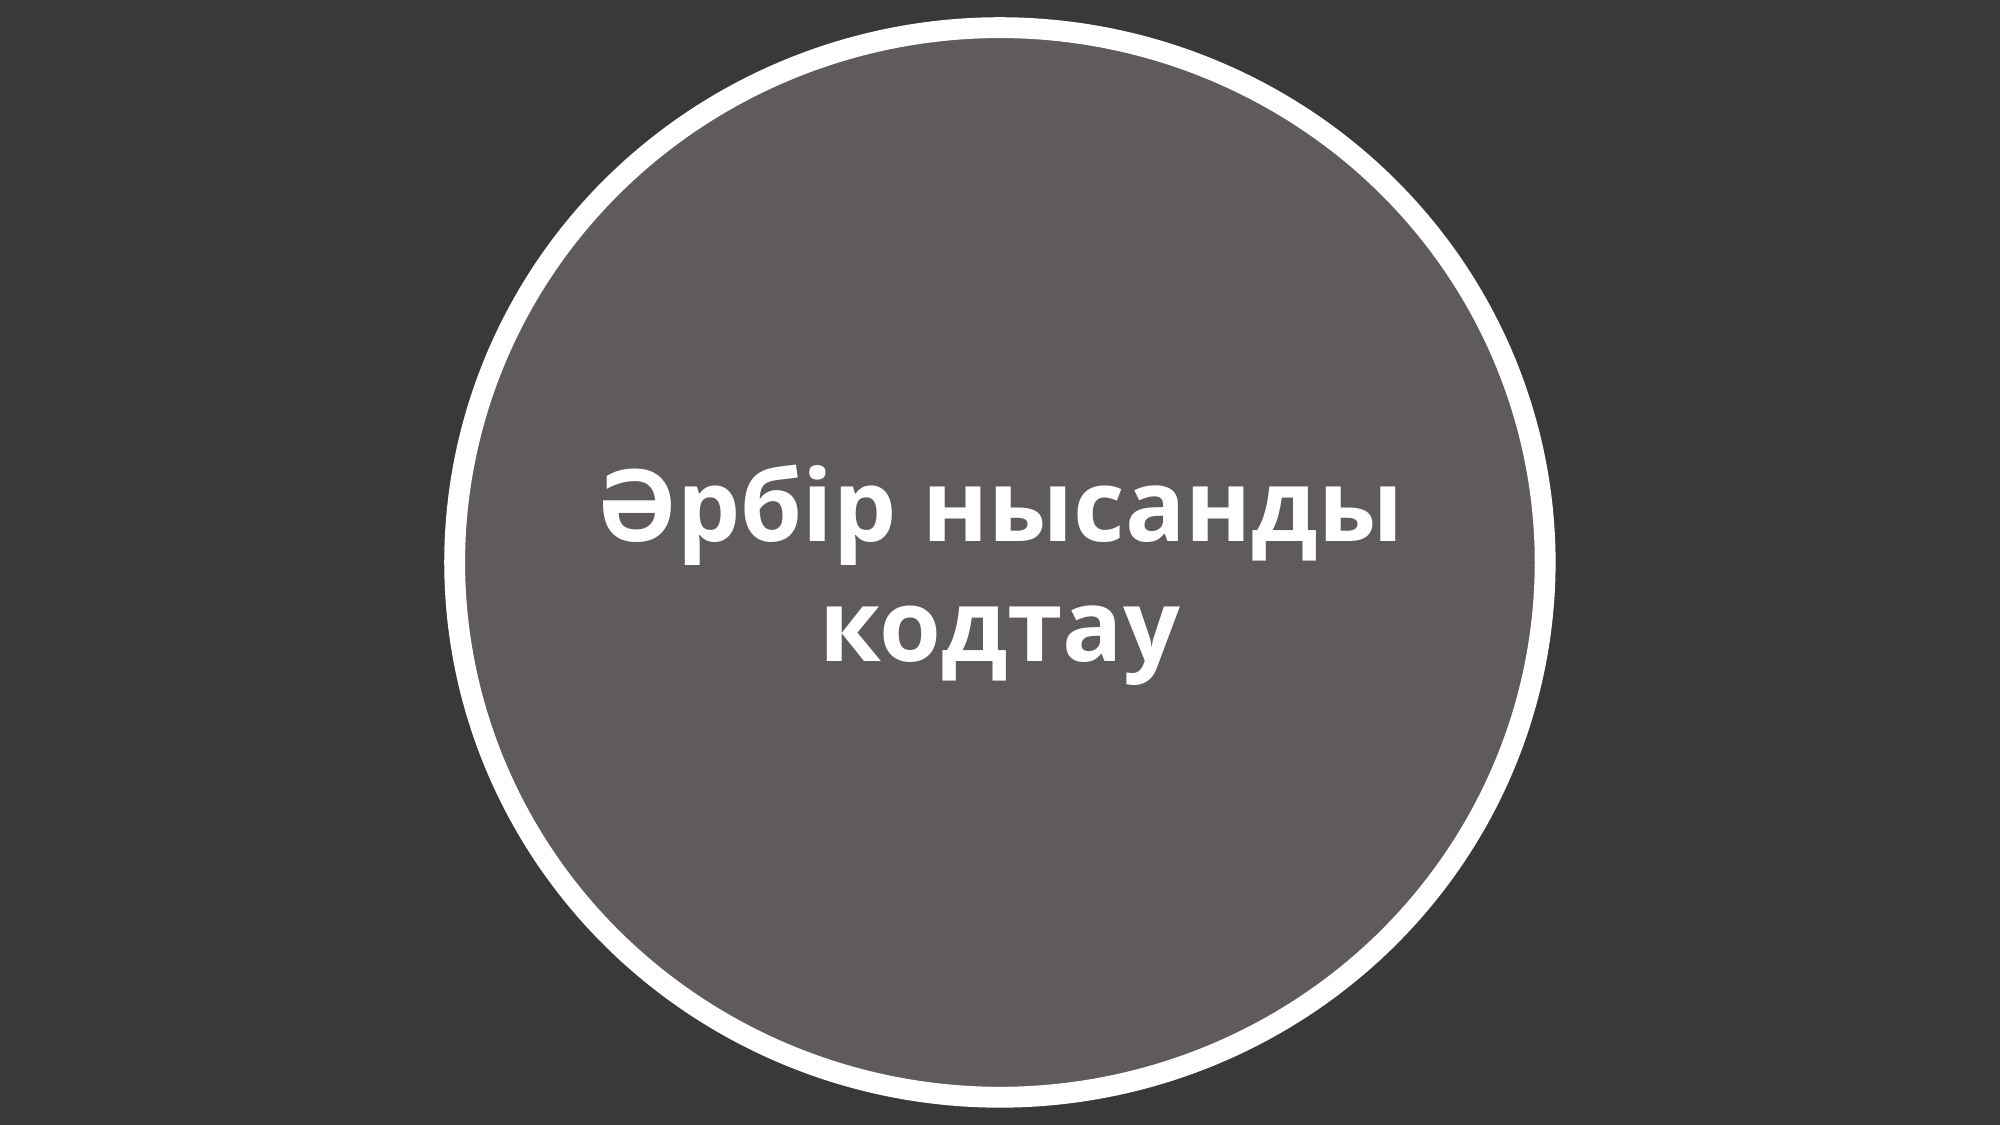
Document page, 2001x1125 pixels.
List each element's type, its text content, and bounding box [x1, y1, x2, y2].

text_box [453, 26, 1547, 1099]
text_box Әрбір нысанды кодтау [486, 433, 1514, 689]
